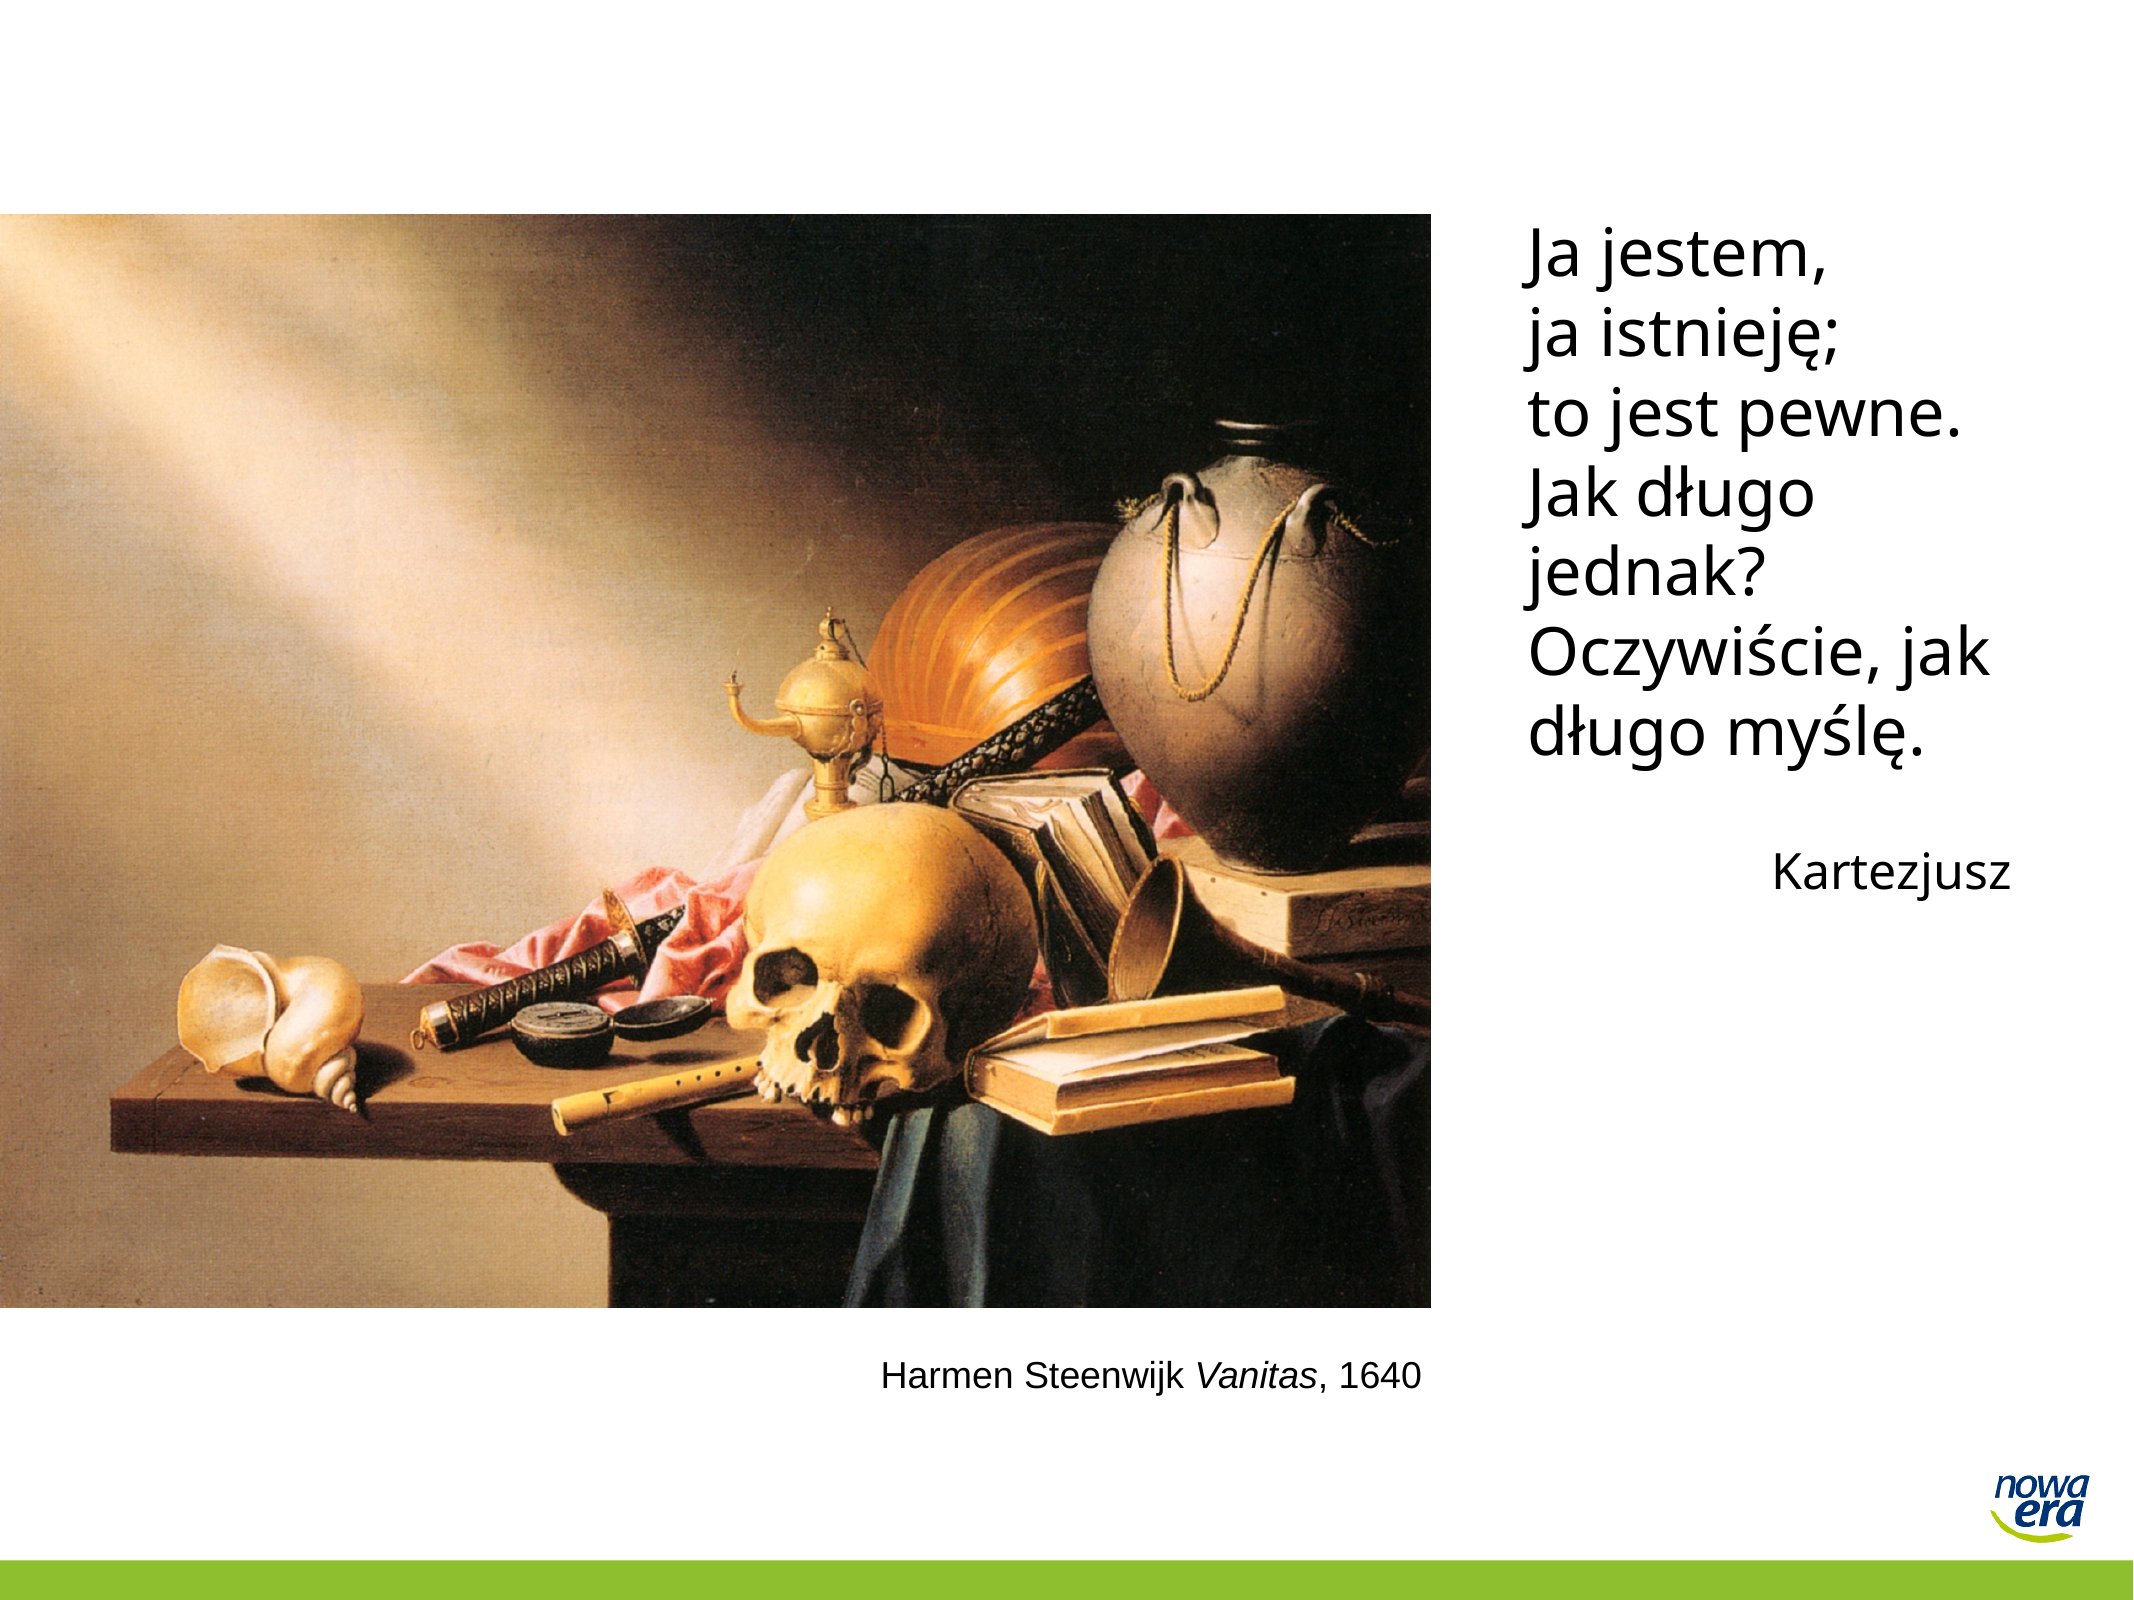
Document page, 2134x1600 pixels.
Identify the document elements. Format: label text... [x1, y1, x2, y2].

text_box [0, 1560, 2134, 1600]
picture [0, 213, 1432, 1309]
picture [1982, 1466, 2097, 1551]
text_box Ja jestem, ja istnieję; to jest pewne. Jak długo jednak? Oczywiście, jak długo myślę. Kartezjusz [1527, 209, 2012, 907]
text_box Harmen Steenwijk Vanitas, 1640 [865, 1343, 1528, 1404]
